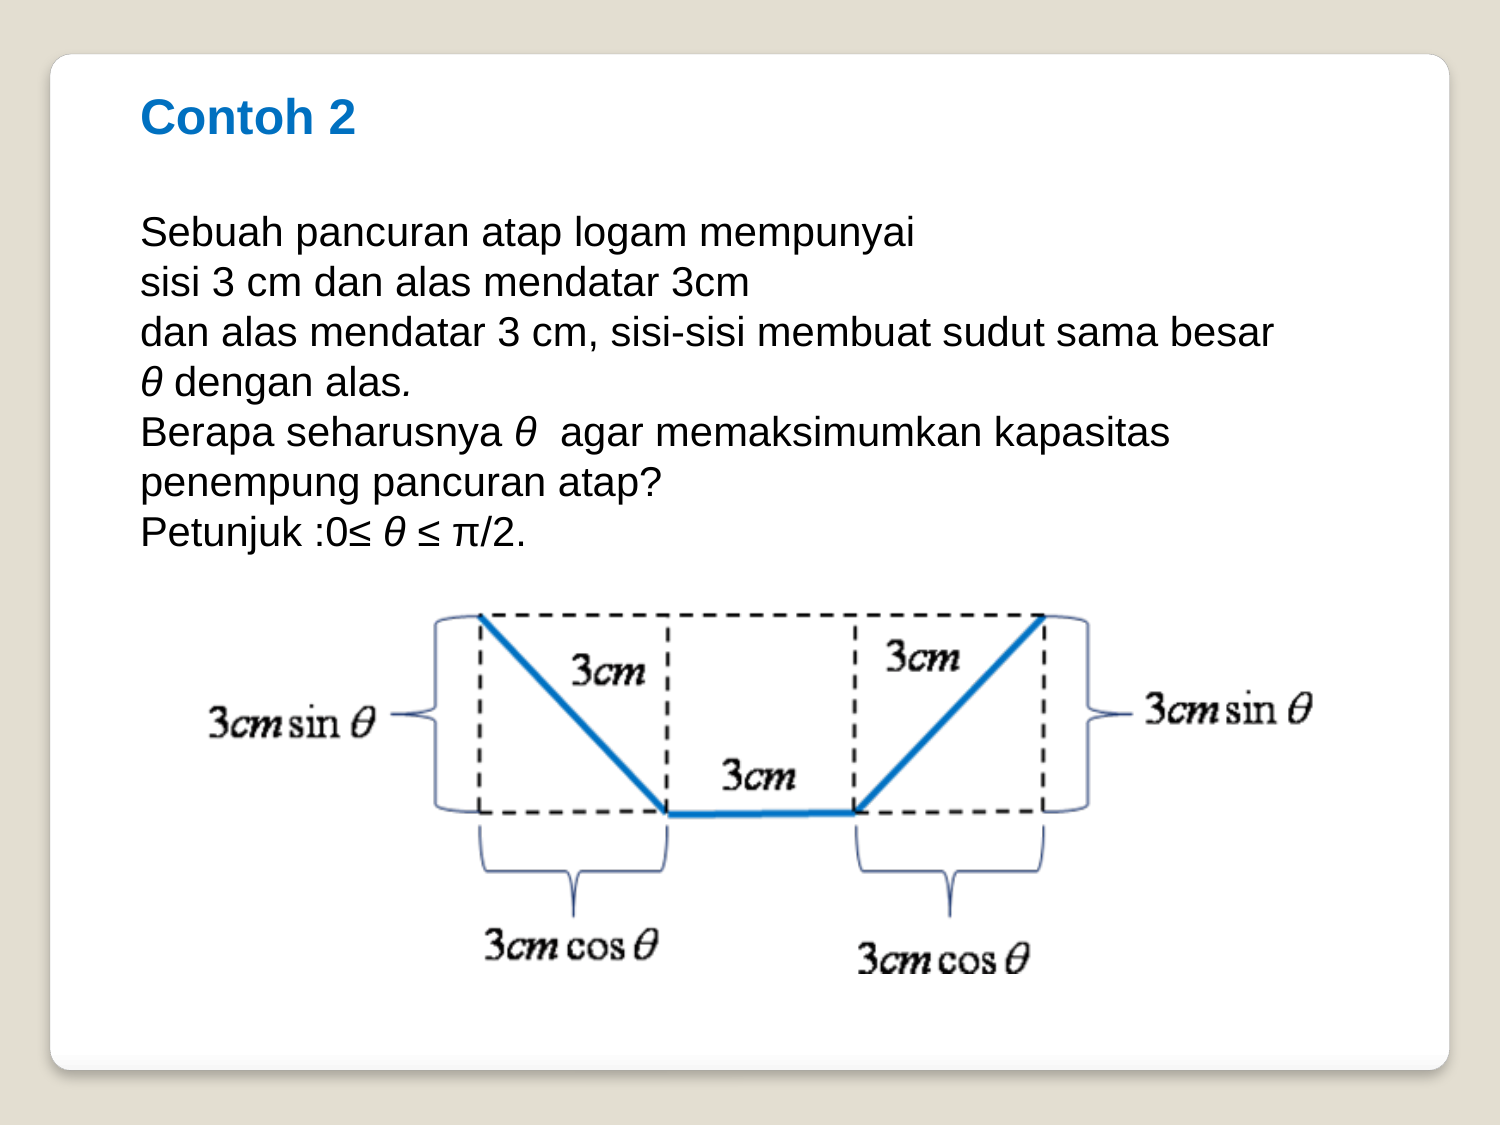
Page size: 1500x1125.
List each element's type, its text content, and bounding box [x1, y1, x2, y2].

picture [201, 612, 1323, 988]
text_box Contoh 2 Sebuah pancuran atap logam mempunyai sisi 3 cm dan alas mendatar 3cm dan alas mendatar 3 cm, sisi-sisi membuat sudut sama besar θ dengan alas. Berapa seharusnya θ agar memaksimumkan kapasitas penempung pancuran atap? Petunjuk :0≤ θ ≤ π/2. [124, 77, 1319, 563]
